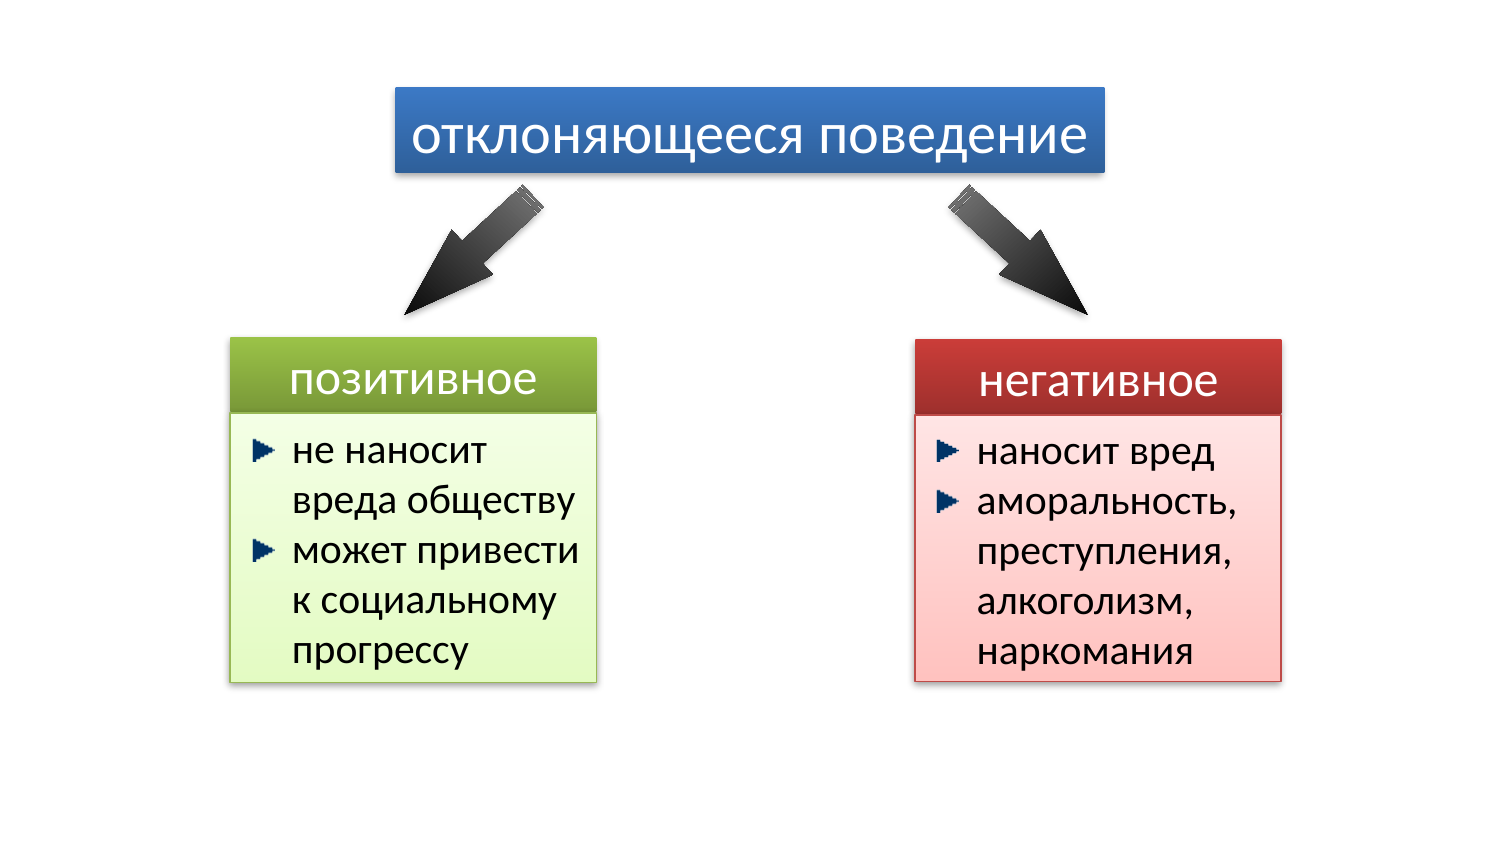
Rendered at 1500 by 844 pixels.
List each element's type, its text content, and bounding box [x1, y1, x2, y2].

picture [929, 432, 959, 462]
text_box не наносит вреда обществу может привести к социальному прогрессу [228, 412, 598, 681]
text_box наносит вред аморальность, преступления, алкоголизм, наркомания [913, 413, 1283, 682]
text_box негативное [915, 339, 1282, 413]
picture [245, 531, 275, 562]
text_box позитивное [230, 337, 597, 411]
text_box [948, 184, 1088, 315]
text_box отклоняющееся поведение [395, 87, 1105, 173]
text_box [404, 184, 544, 315]
picture [929, 482, 959, 513]
picture [245, 431, 275, 462]
